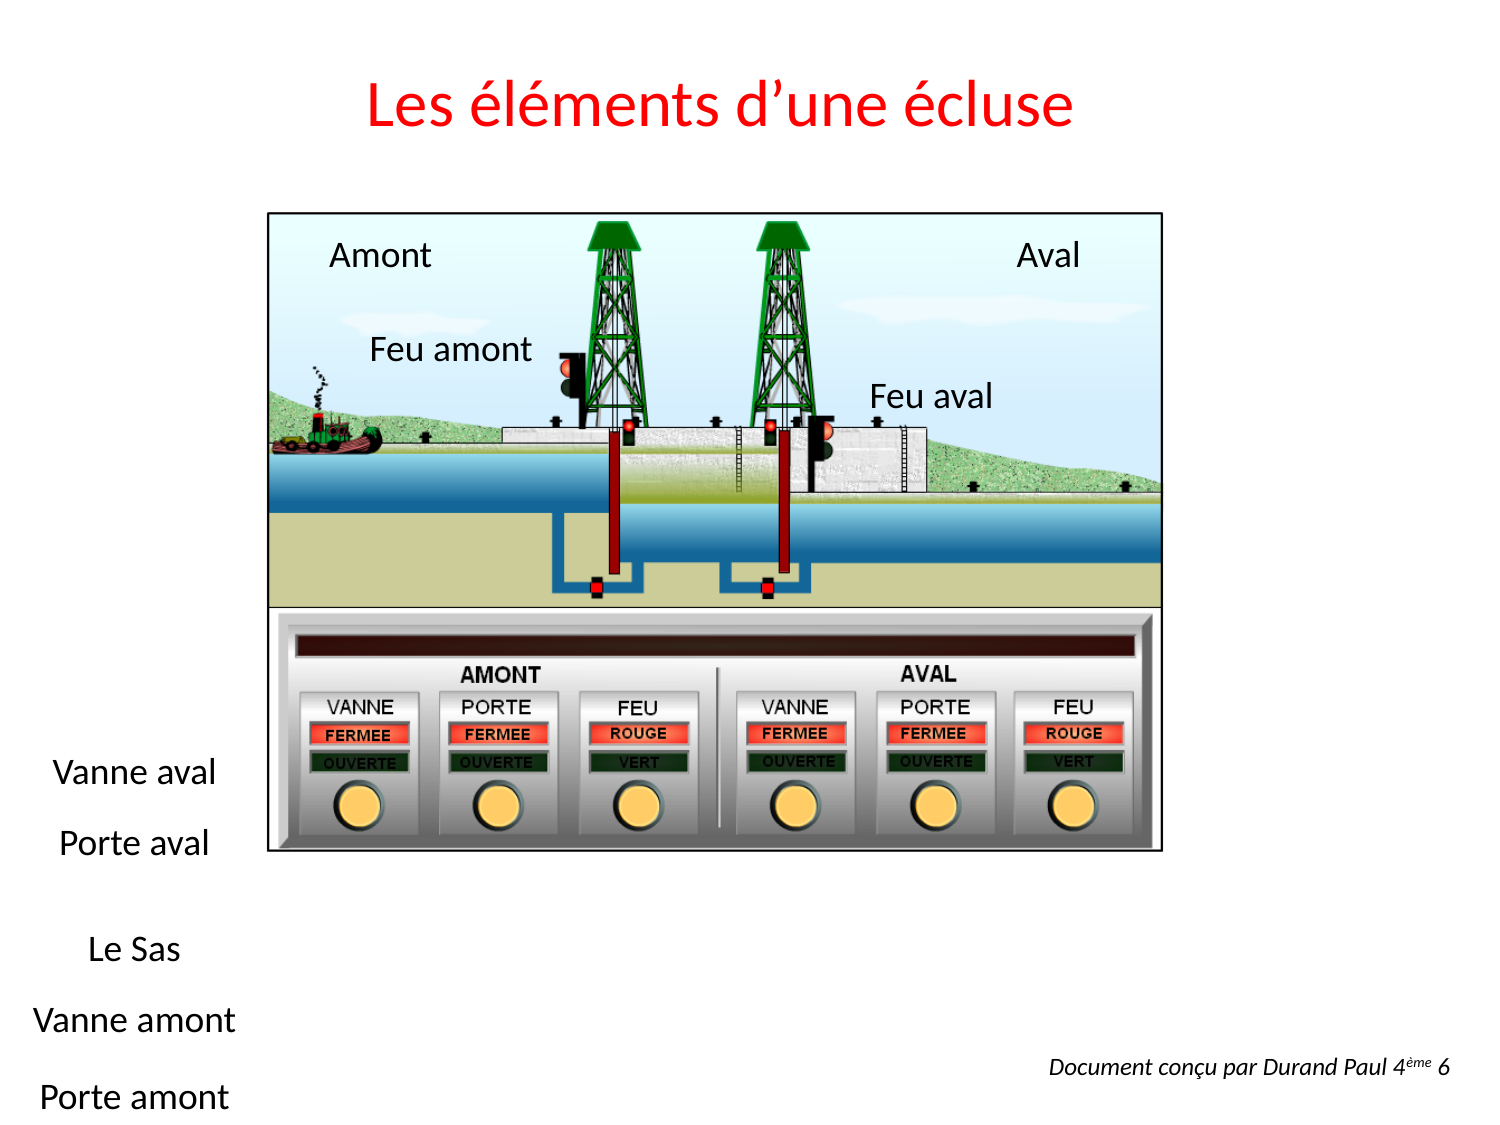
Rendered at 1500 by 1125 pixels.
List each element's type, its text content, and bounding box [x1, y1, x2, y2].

text_box Vanne amont [0, 987, 270, 1048]
text_box Porte amont [23, 1064, 246, 1125]
title Les éléments d’une écluse [304, 46, 1137, 153]
text_box Document conçu par Durand Paul 4ème 6 [691, 1042, 1465, 1088]
text_box Vanne aval [0, 739, 252, 800]
text_box Le Sas [0, 916, 270, 977]
text_box Porte aval [23, 810, 246, 871]
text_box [257, 210, 1173, 863]
